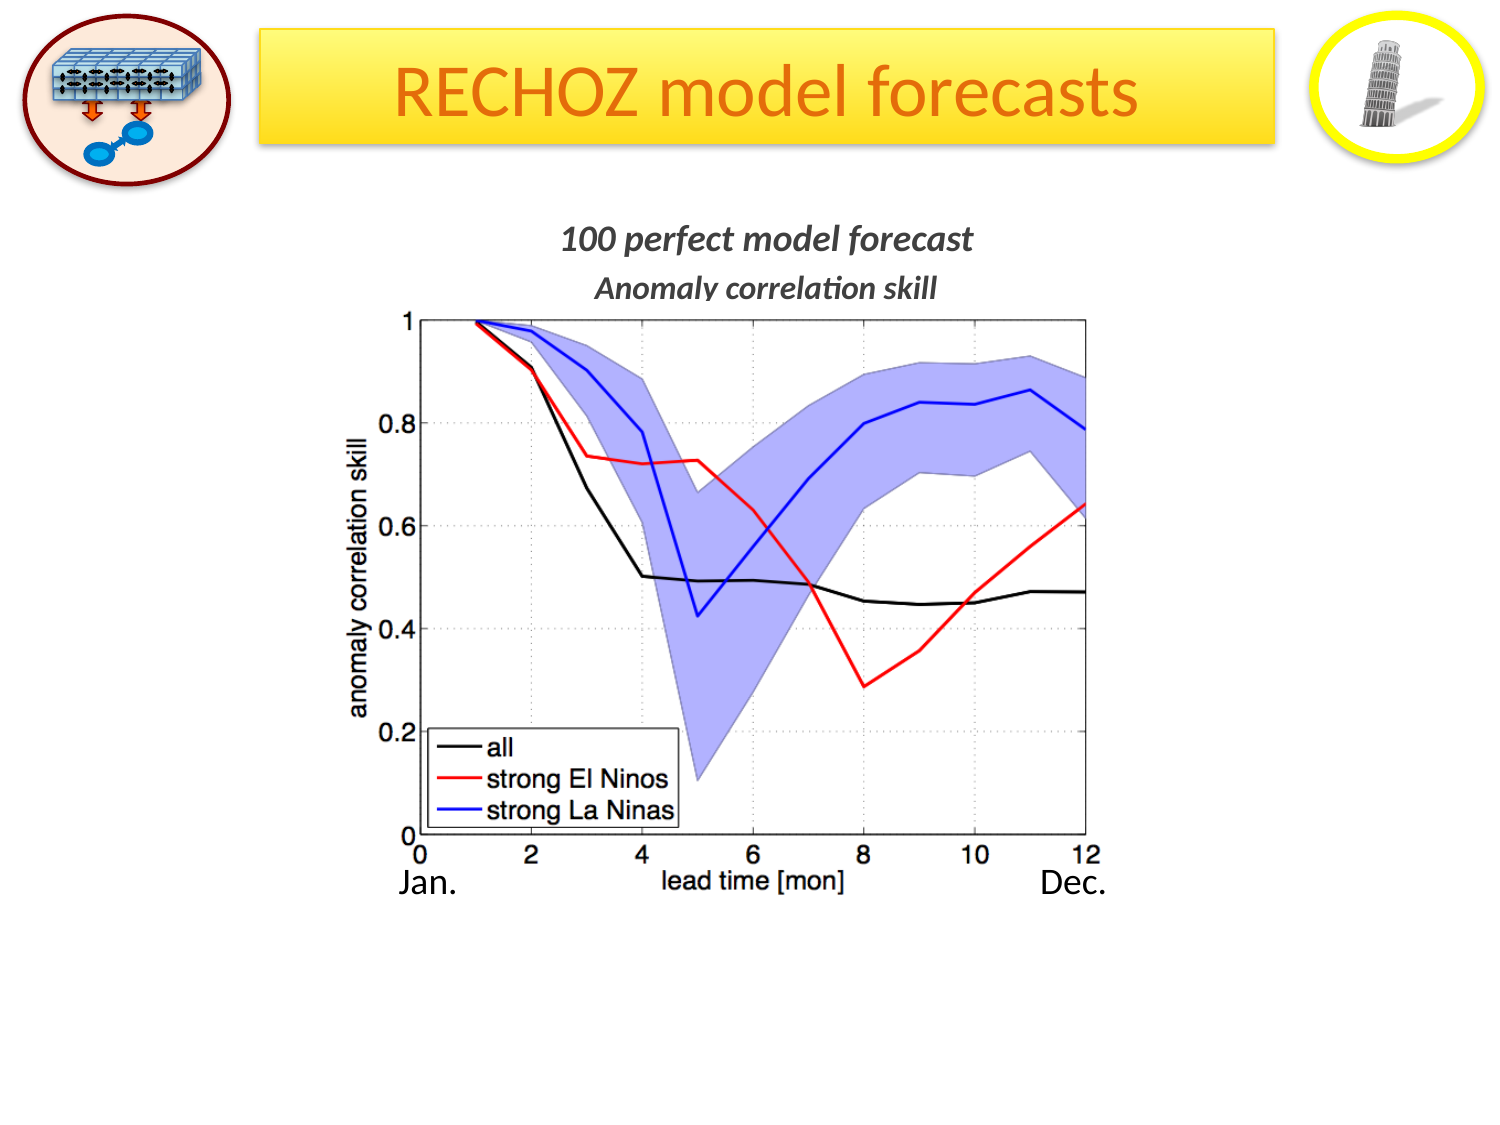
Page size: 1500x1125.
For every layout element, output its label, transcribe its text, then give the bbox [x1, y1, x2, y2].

text_box RECHOZ model forecasts [259, 28, 1275, 144]
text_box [1313, 15, 1481, 160]
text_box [24, 15, 229, 185]
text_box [320, 300, 1128, 918]
text_box 100 perfect model forecast Anomaly correlation skill [543, 197, 989, 299]
